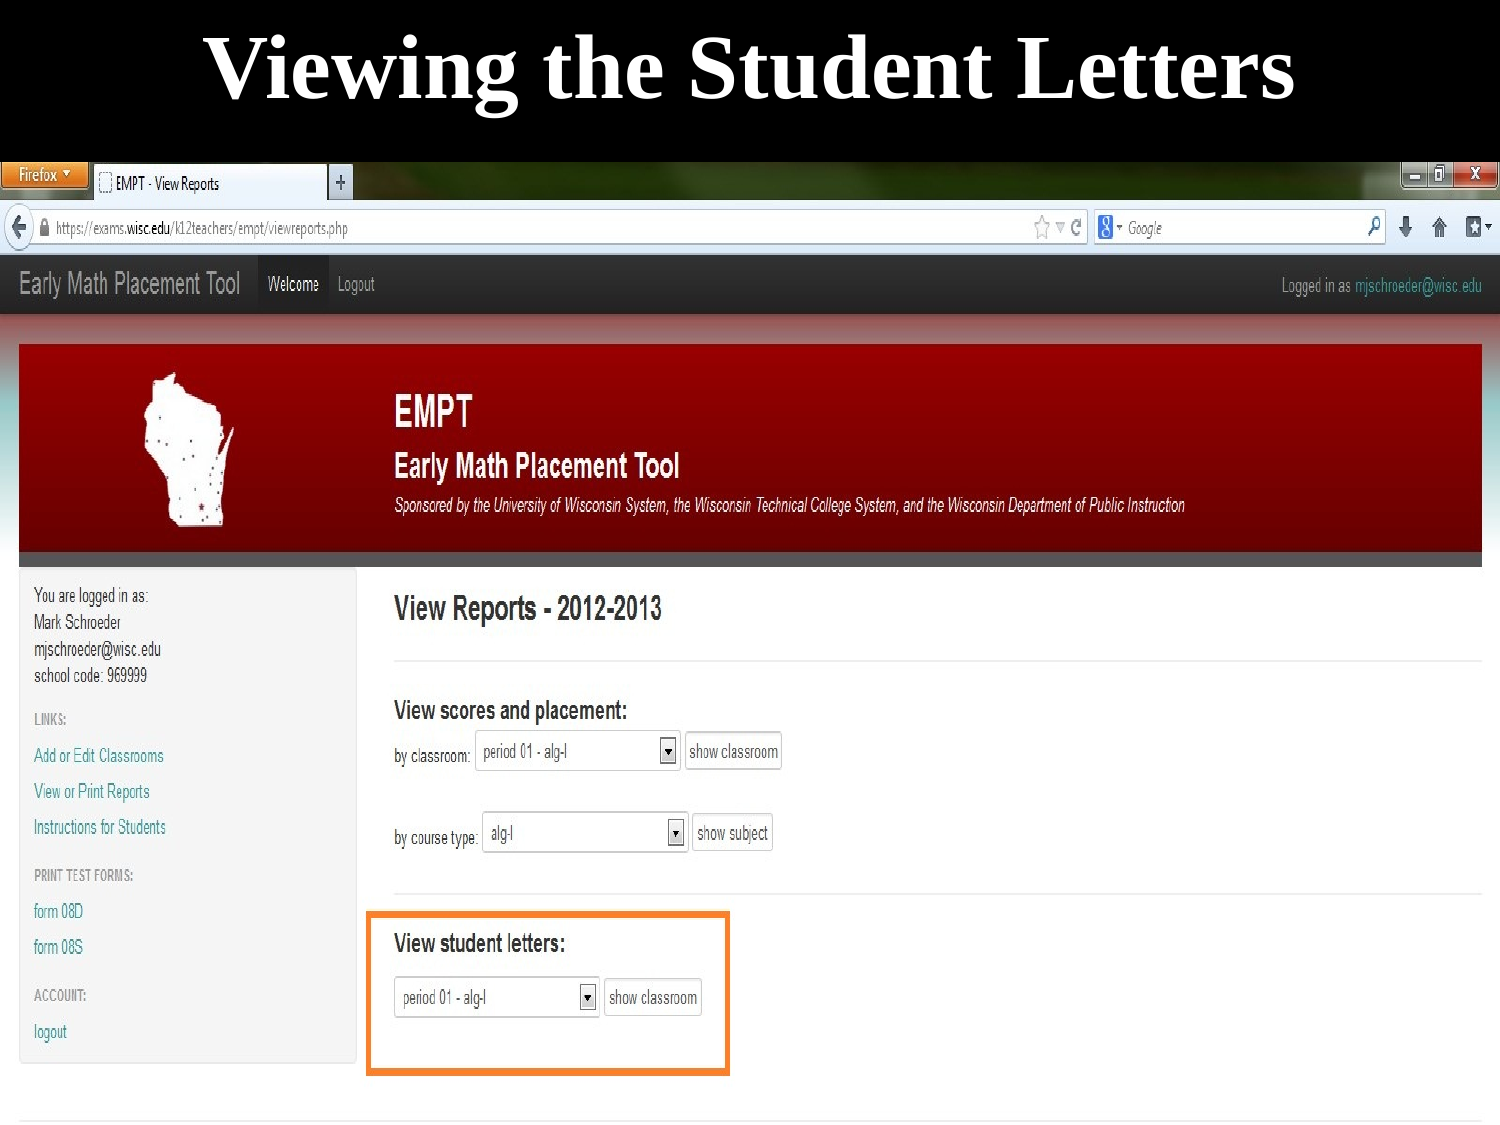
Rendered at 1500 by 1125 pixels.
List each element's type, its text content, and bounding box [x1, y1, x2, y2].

picture [0, 162, 1500, 1125]
text_box Viewing the Student Letters [0, 0, 1500, 125]
